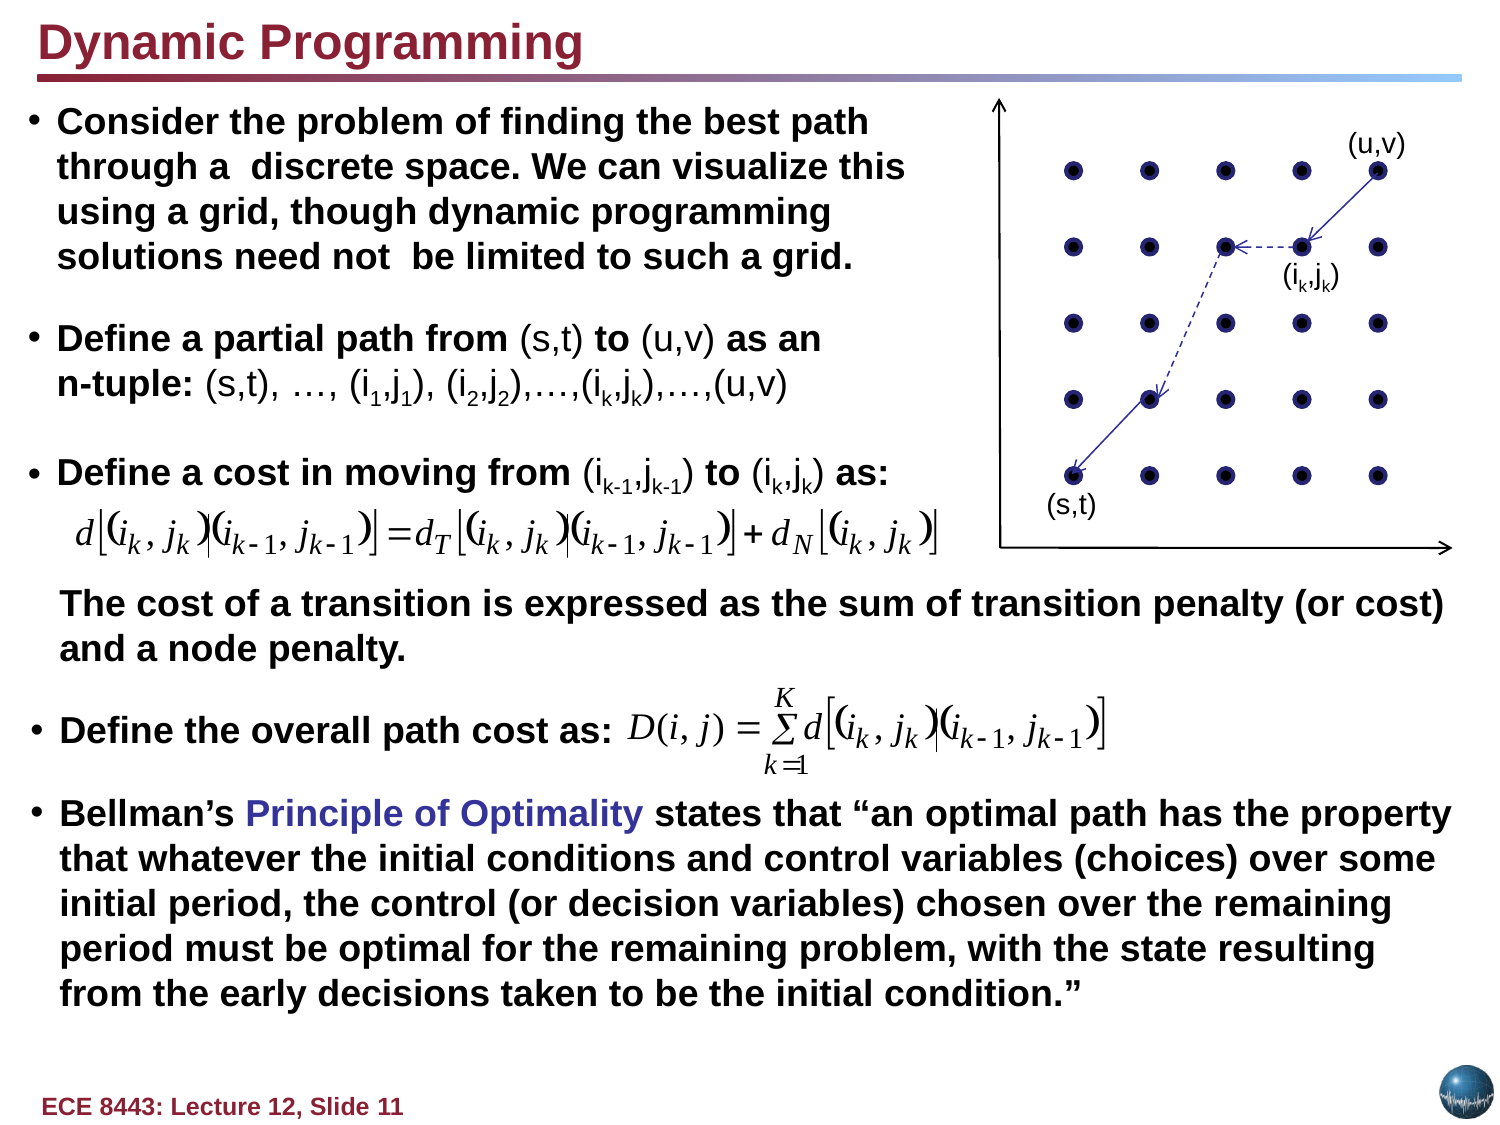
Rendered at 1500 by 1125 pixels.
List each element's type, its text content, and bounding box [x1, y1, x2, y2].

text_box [1370, 162, 1386, 484]
text_box (ik,jk) [1282, 257, 1289, 296]
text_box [71, 509, 941, 563]
slide_number [0, 1074, 400, 1125]
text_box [1218, 366, 1234, 484]
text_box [1307, 172, 1379, 242]
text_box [622, 678, 1109, 782]
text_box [1114, 293, 1263, 358]
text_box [1218, 162, 1234, 292]
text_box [1065, 477, 1082, 484]
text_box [1141, 162, 1158, 292]
text_box Dynamic Programming [37, 9, 1459, 70]
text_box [1141, 366, 1158, 484]
picture [1439, 1065, 1494, 1119]
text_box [1294, 162, 1310, 484]
text_box Consider the problem of finding the best path through a discrete space. We can visualize this using a grid, though dynamic programming solutions need not be limited to such a grid. Define a partial path from (s,t) to (u,v) as an n-tuple: (s,t), …, (i1,j1), (i2,j2),…,(ik,jk),…,(u,v) Define a cost in moving from (ik-1,jk-1) to (ik,jk) as: [27, 96, 971, 640]
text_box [1069, 393, 1153, 473]
text_box (s,t) [1046, 485, 1098, 521]
text_box The cost of a transition is expressed as the sum of transition penalty (or cost) and a node penalty. Define the overall path cost as: Bellman’s Principle of Optimality states that “an optimal path has the property that whatever the initial conditions and control variables (choices) over some initial period, the control (or decision variables) chosen over the remaining period must be optimal for the remaining problem, with the state resulting from the early decisions taken to be the initial condition.” [30, 579, 1463, 1015]
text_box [1065, 162, 1082, 396]
text_box (ik,jk) [1314, 255, 1341, 296]
text_box (u,v) [1347, 124, 1407, 160]
